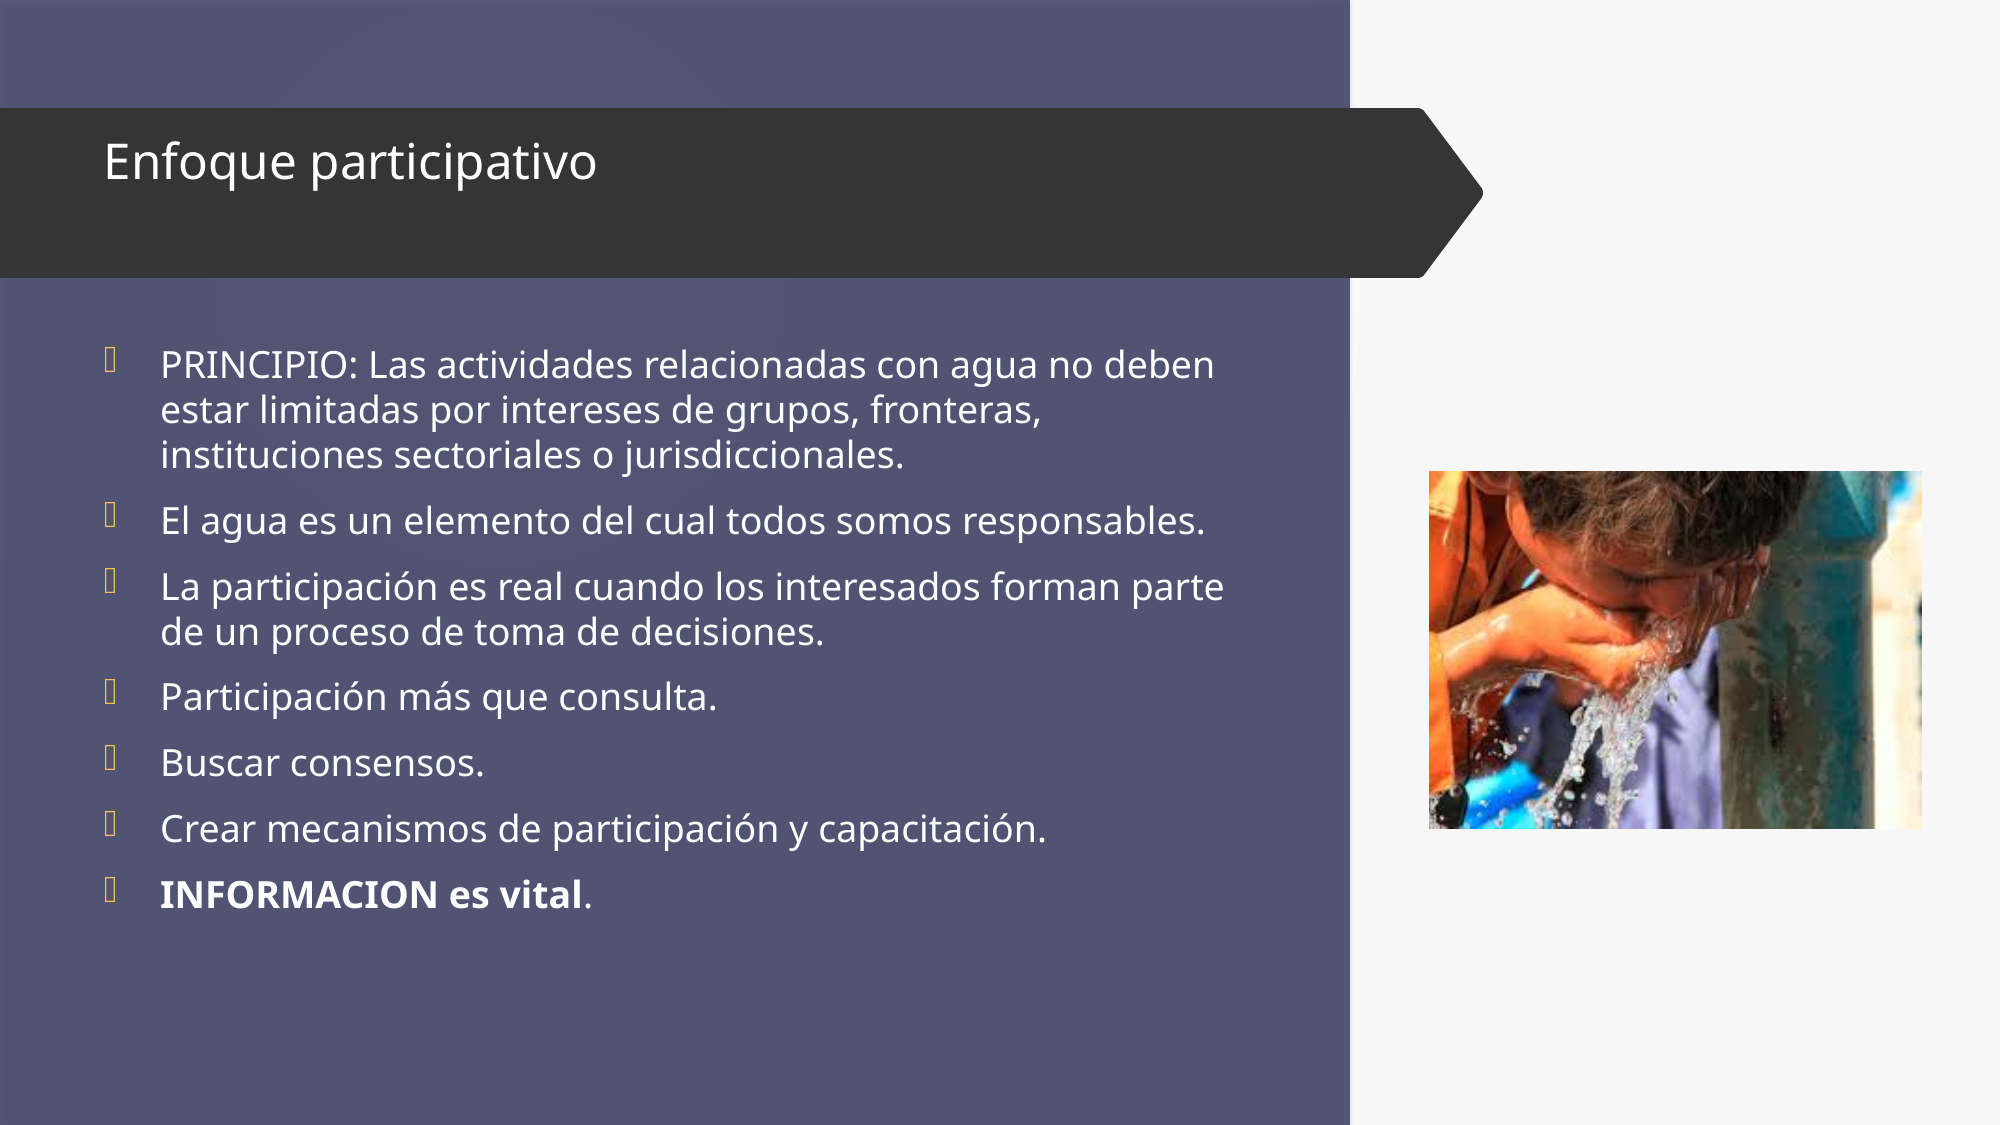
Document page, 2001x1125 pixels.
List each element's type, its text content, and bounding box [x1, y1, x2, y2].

picture [1429, 471, 1922, 829]
text_box [0, 0, 1351, 108]
text_box [0, 108, 1484, 278]
title Enfoque participativo [88, 129, 1262, 257]
text_box [1351, 0, 2000, 1125]
list PRINCIPIO: Las actividades relacionadas con agua no deben estar limitadas por intereses de grupos, fronteras, instituciones sectoriales o jurisdiccionales. El agua es un elemento del cual todos somos responsables. La participación es real cuando los interesados forman parte de un proceso de toma de decisiones. Participación más que consulta. Buscar consensos. Crear mecanismos de participación y capacitación. INFORMACION es vital. [88, 333, 1262, 970]
text_box [0, 278, 1351, 1125]
